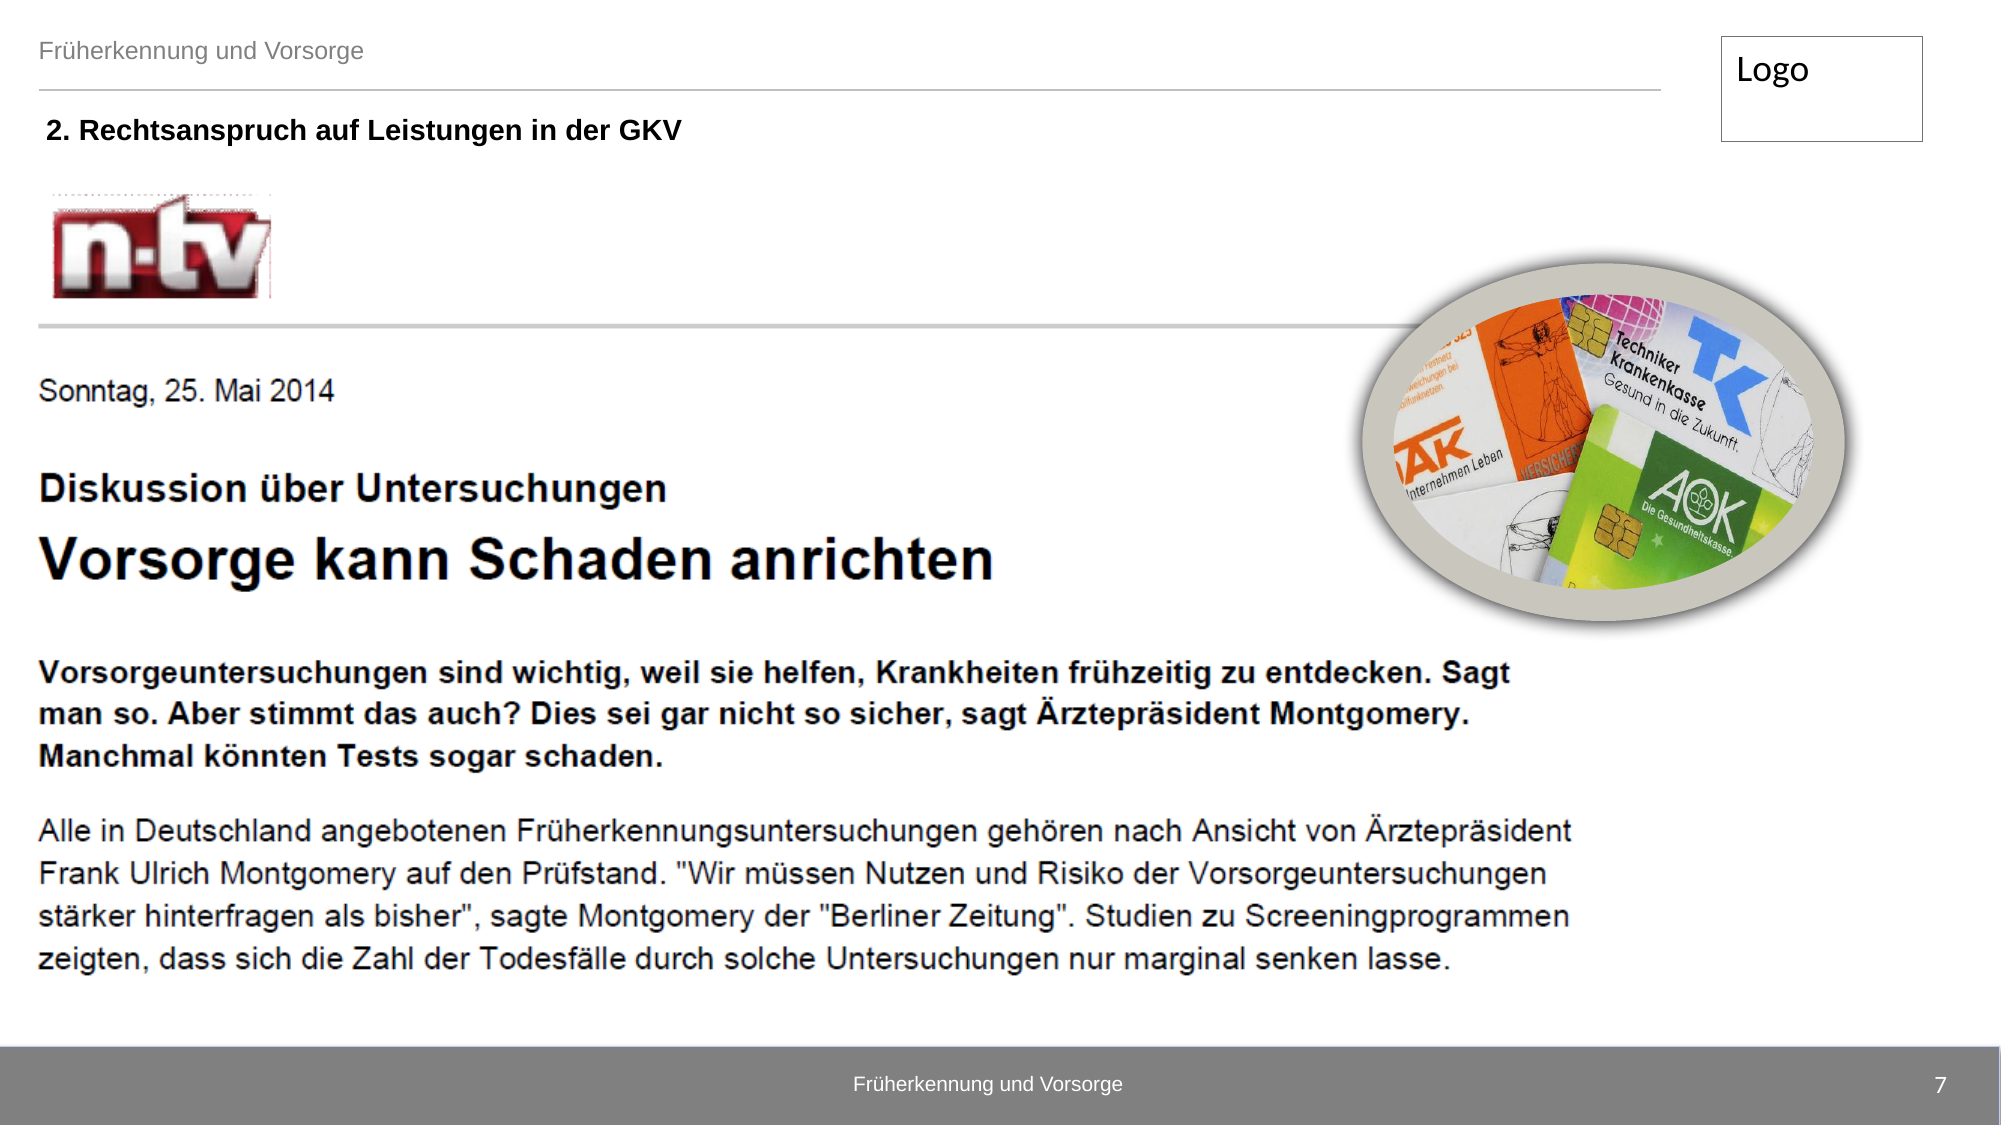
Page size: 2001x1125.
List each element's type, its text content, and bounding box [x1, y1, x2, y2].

slide_number 7 [1481, 1042, 1962, 1125]
text_box 2. Rechtsanspruch auf Leistungen in der GKV [31, 104, 705, 155]
picture [31, 185, 1830, 1006]
